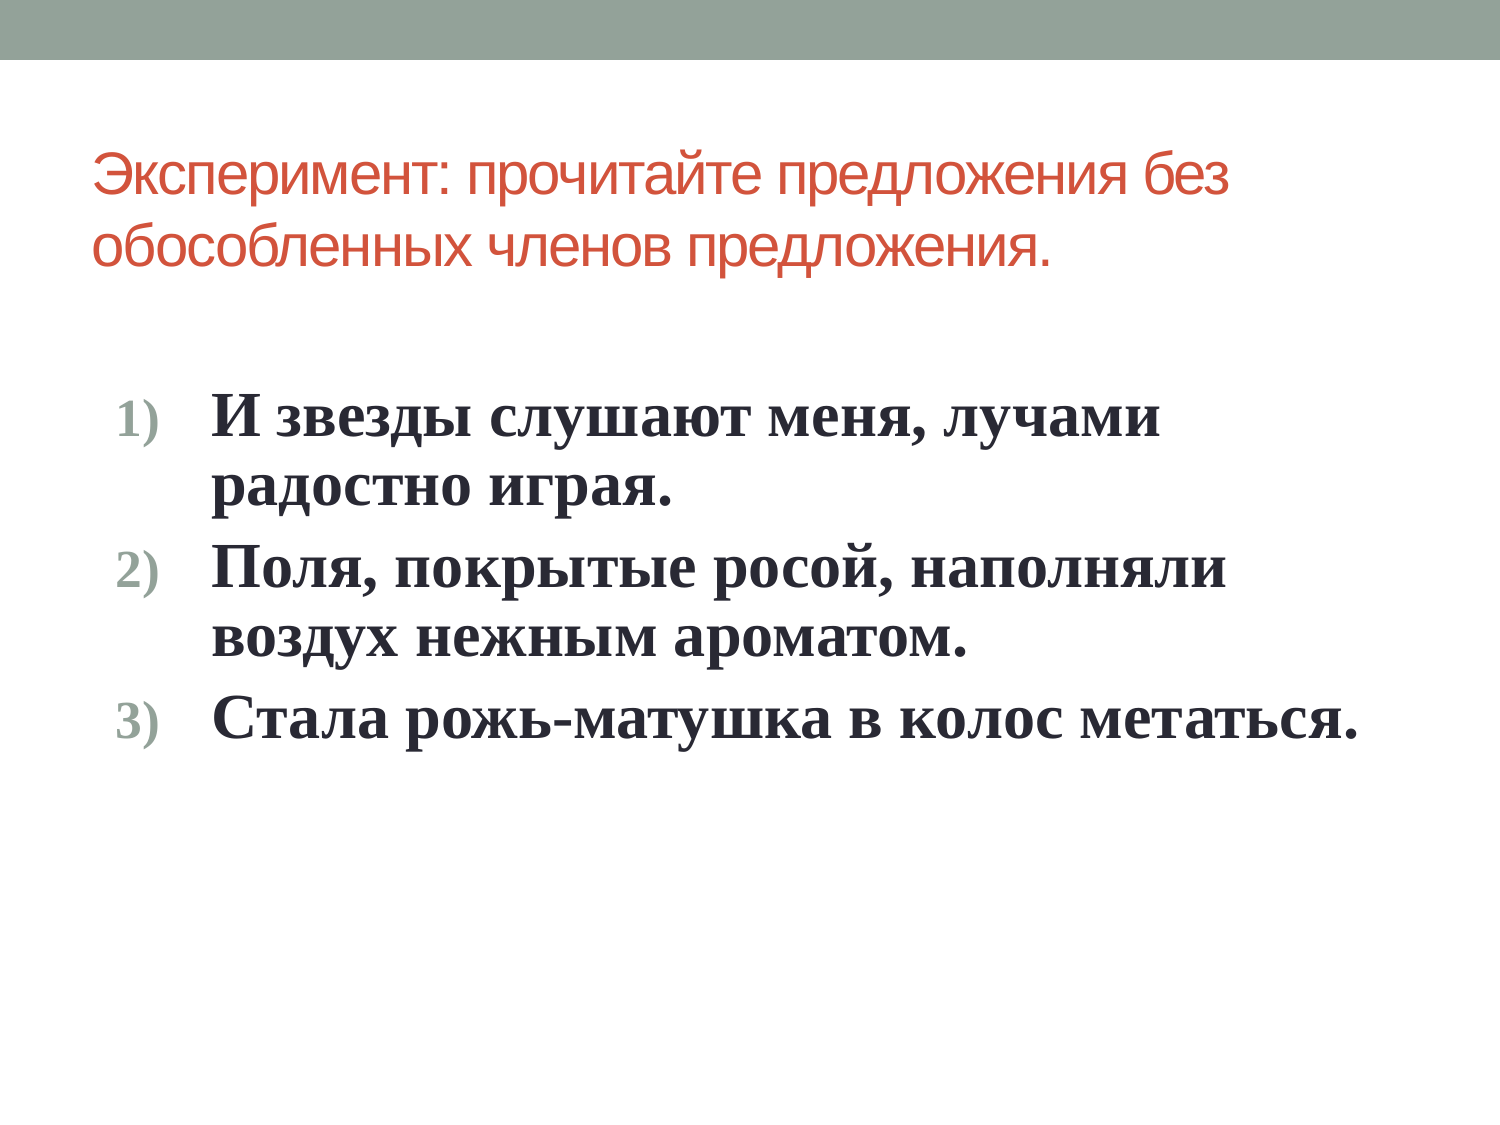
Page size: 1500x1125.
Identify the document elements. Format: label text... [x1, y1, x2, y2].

title Эксперимент: прочитайте предложения без обособленных членов предложения. [76, 125, 1427, 288]
list И звезды слушают меня, лучами радостно играя. Поля, покрытые росой, наполняли воздух нежным ароматом. Стала рожь-матушка в колос метаться. Прочитайте предложения 1 столбика сначала с обособленными членами, затем без них. Сделайте выводы об их функциях . Для чего используются в речи обособленные члены предложения? [100, 373, 1414, 1061]
